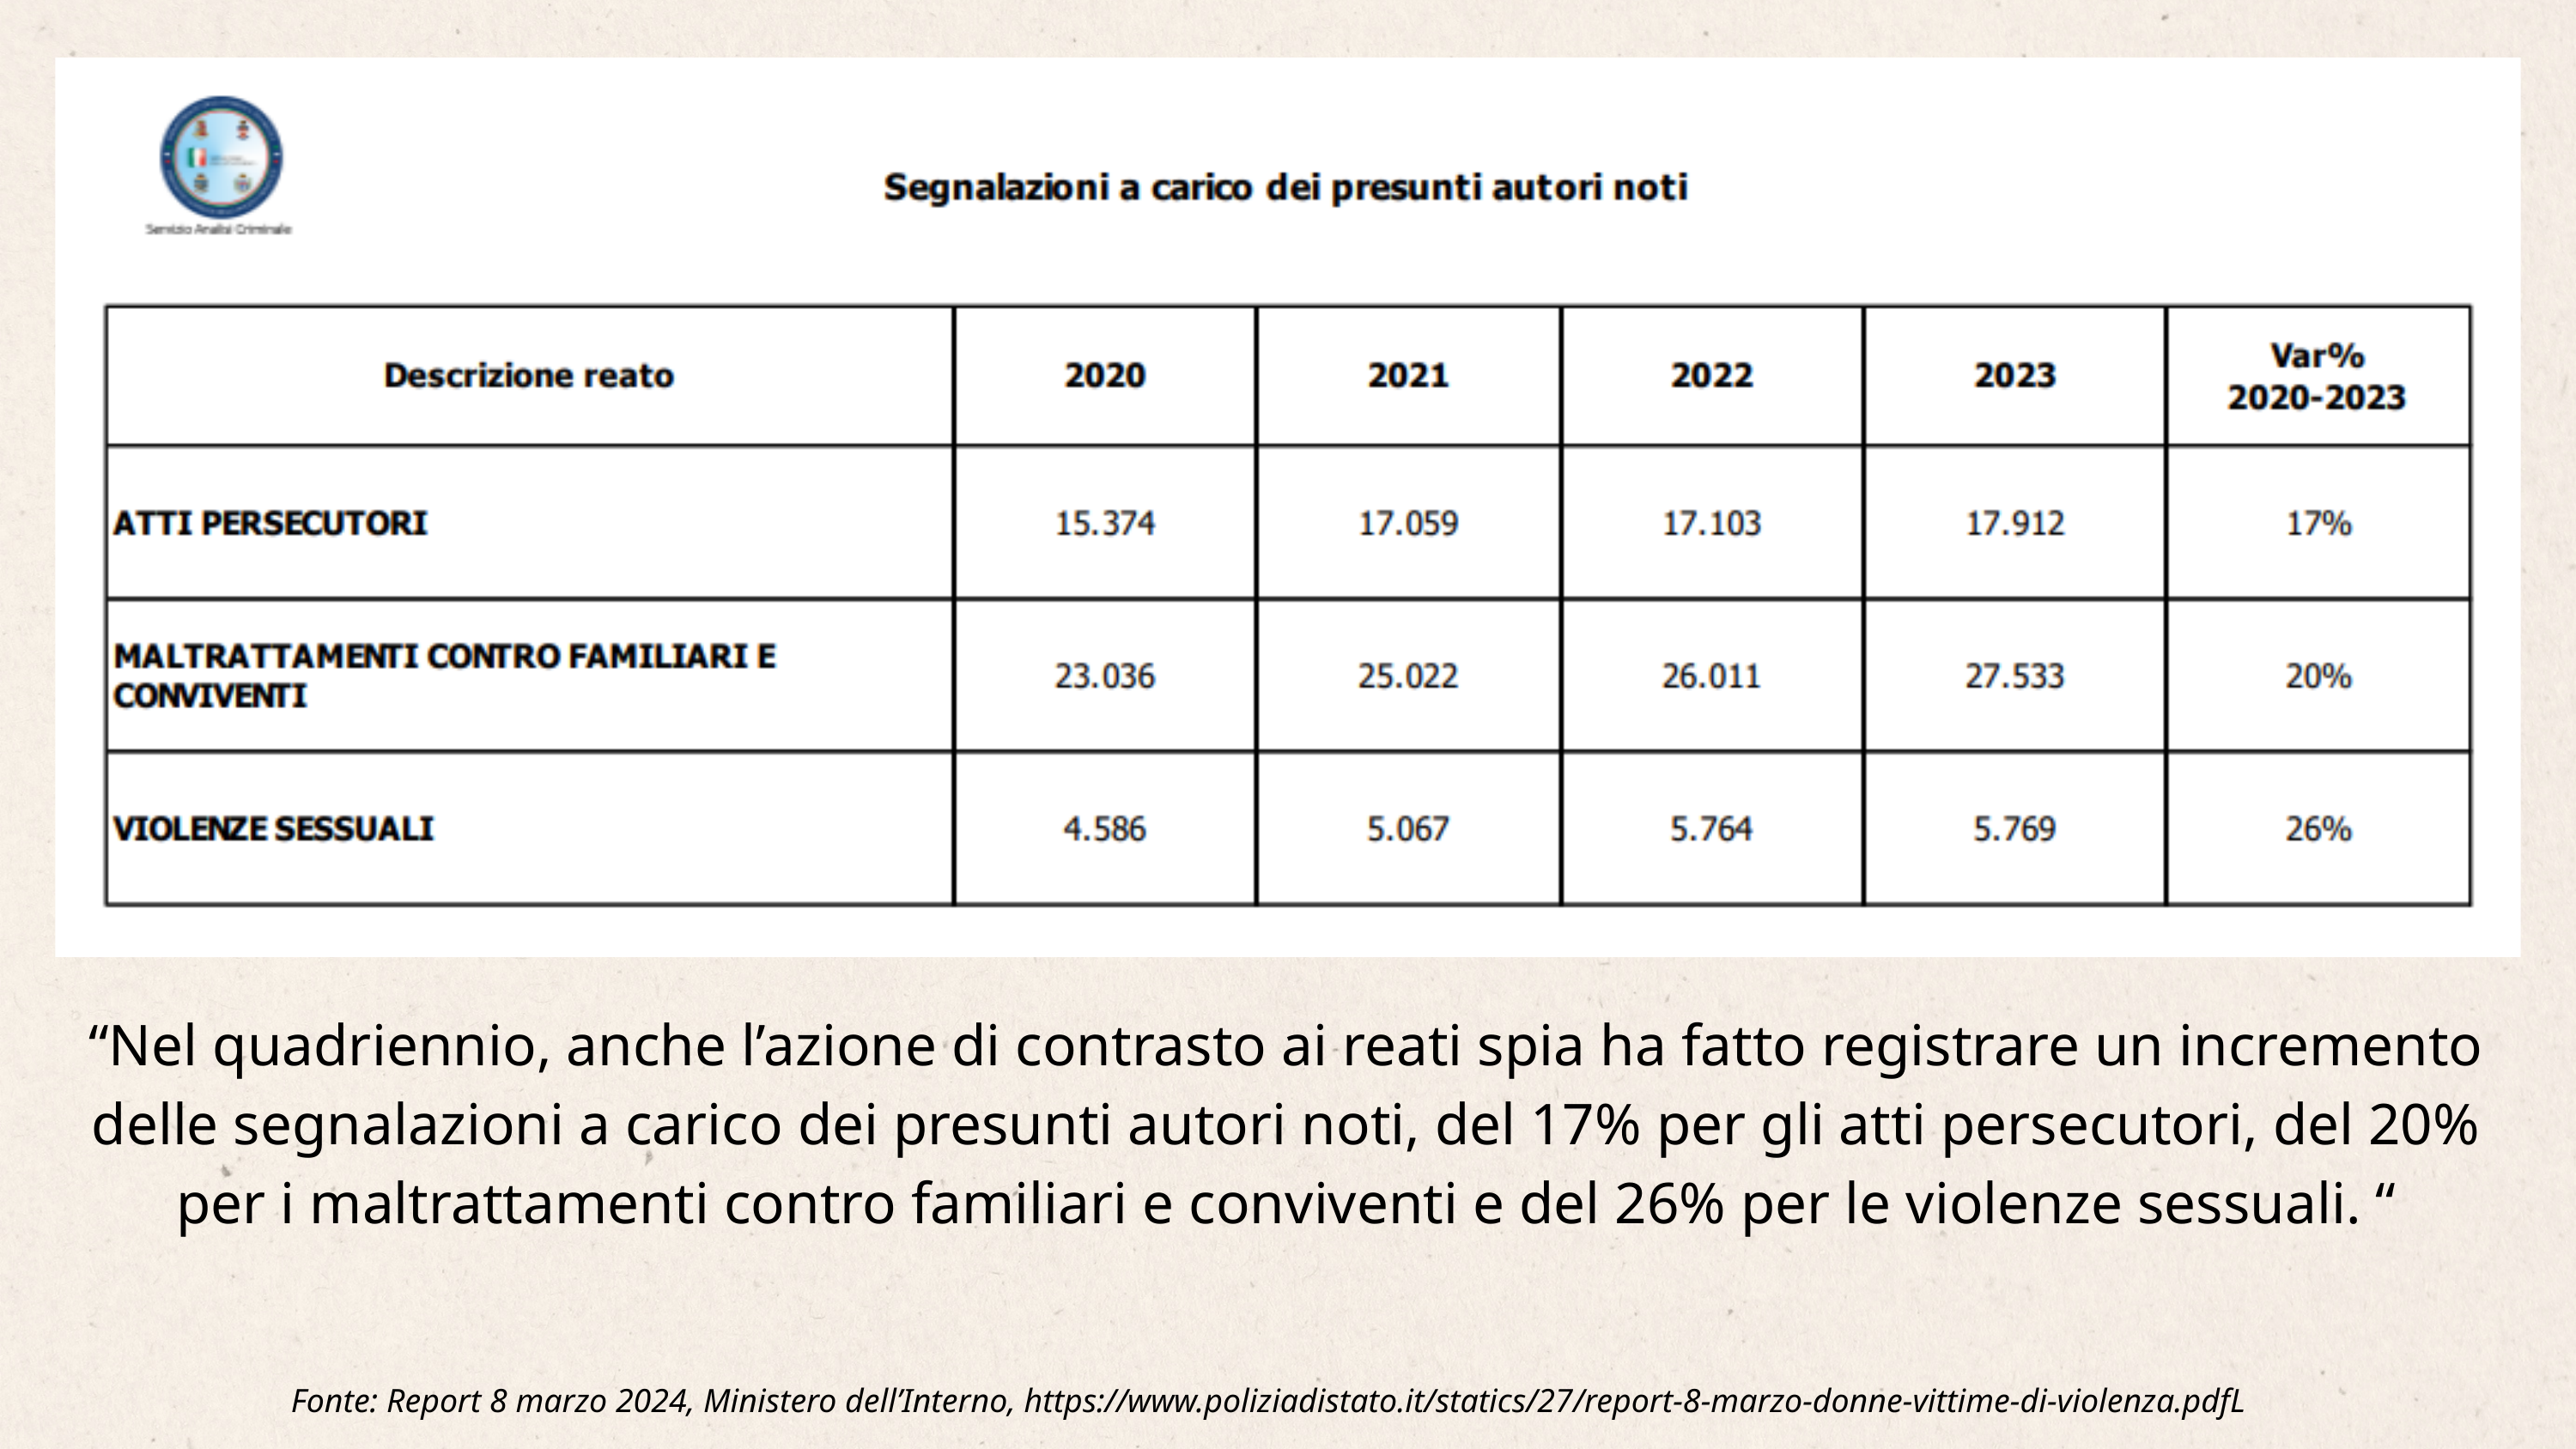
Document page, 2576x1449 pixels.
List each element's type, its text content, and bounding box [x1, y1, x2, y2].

text_box [55, 58, 2521, 957]
text_box “Nel quadriennio, anche l’azione di contrasto ai reati spia ha fatto registrare un incremento delle segnalazioni a carico dei presunti autori noti, del 17% per gli atti persecutori, del 20% per i maltrattamenti contro familiari e conviventi e del 26% per le violenze sessuali. “ [55, 997, 2521, 1235]
text_box [0, 0, 2576, 1449]
text_box Fonte: Report 8 marzo 2024, Ministero dell’Interno, https://www.poliziadistato.it/statics/27/report-8-marzo-donne-vittime-di-violenza.pdfL [290, 1373, 2286, 1419]
